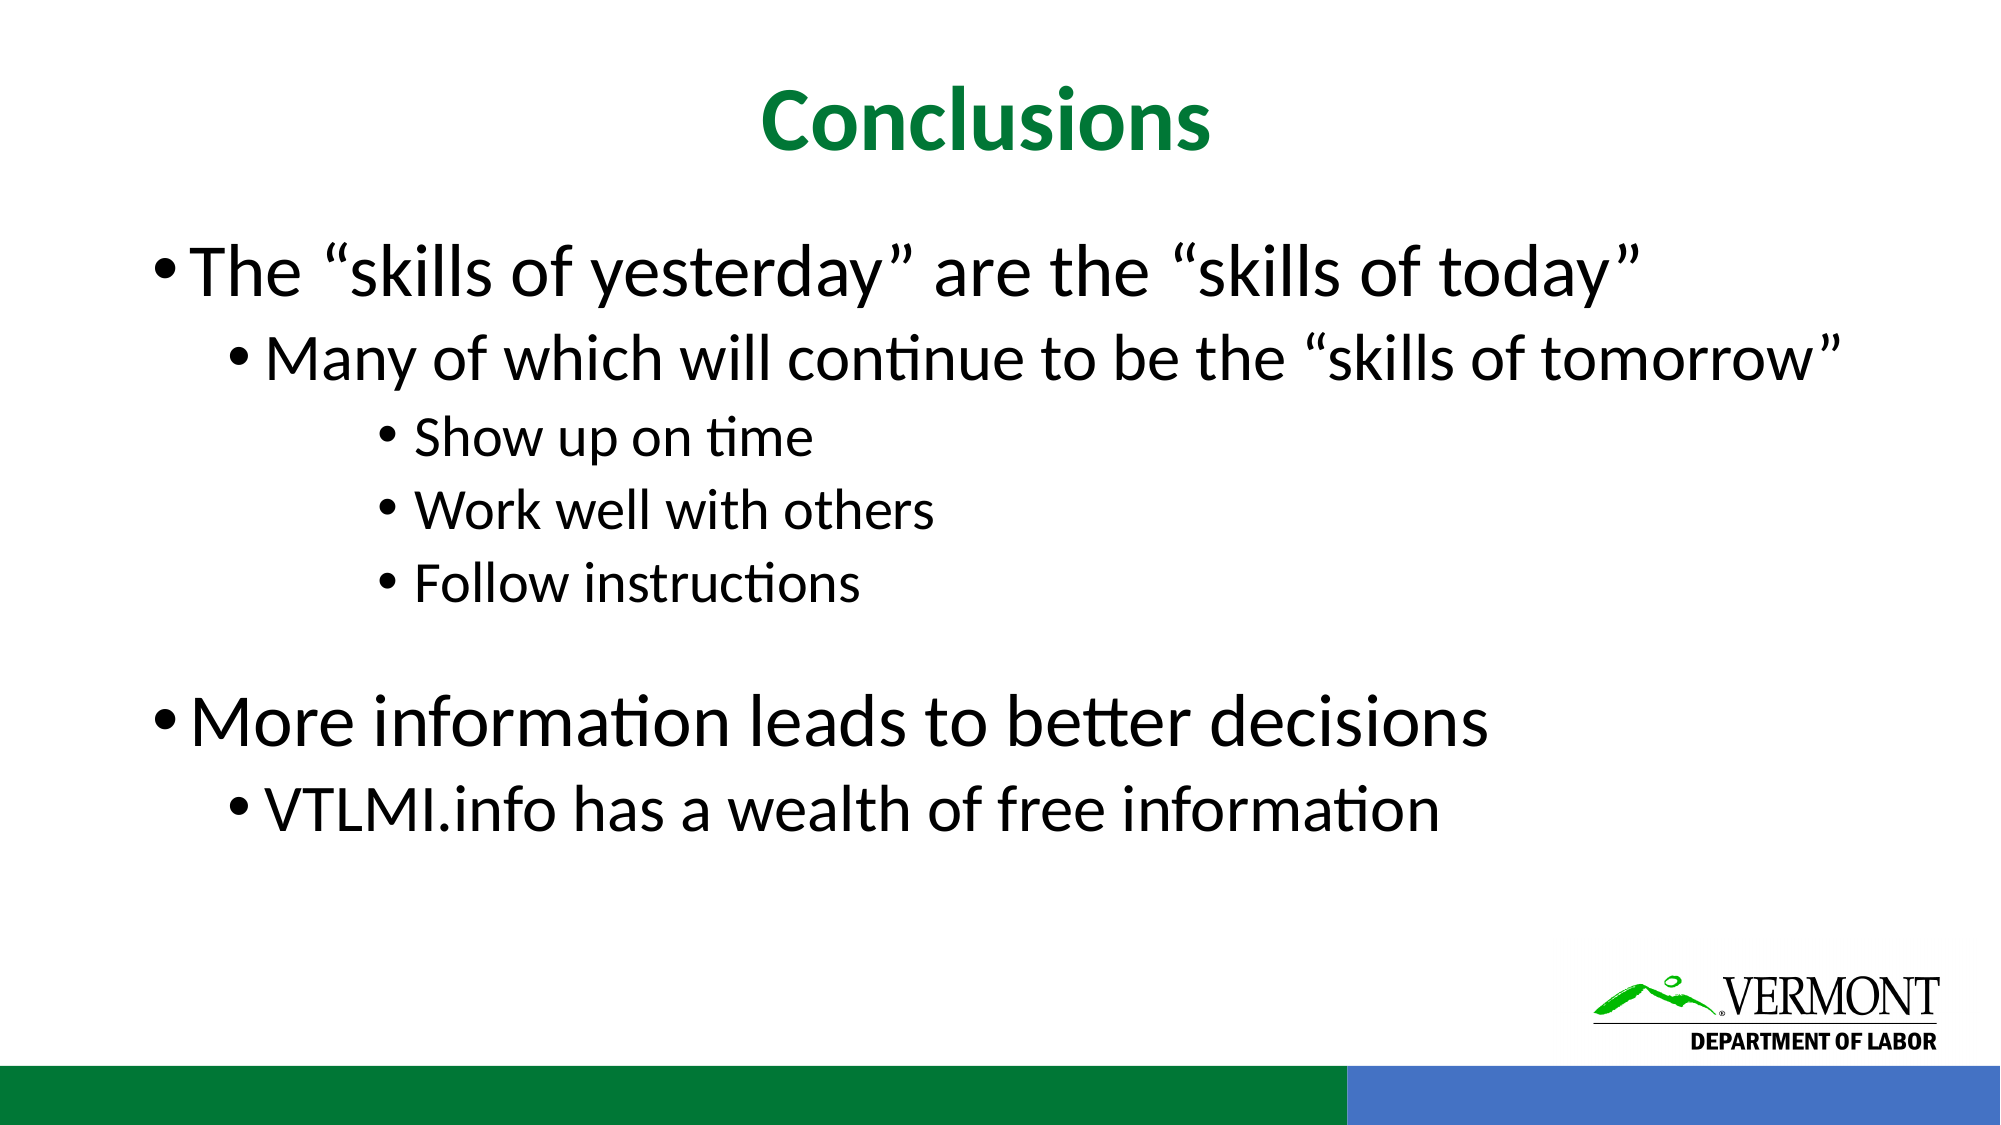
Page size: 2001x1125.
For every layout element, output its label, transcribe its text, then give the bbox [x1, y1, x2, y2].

list The “skills of yesterday” are the “skills of today” Many of which will continue to be the “skills of tomorrow” Show up on time Work well with others Follow instructions More information leads to better decisions VTLMI.info has a wealth of free information [137, 50, 1863, 988]
picture [1553, 938, 1980, 1065]
title Conclusions [125, 12, 1850, 230]
